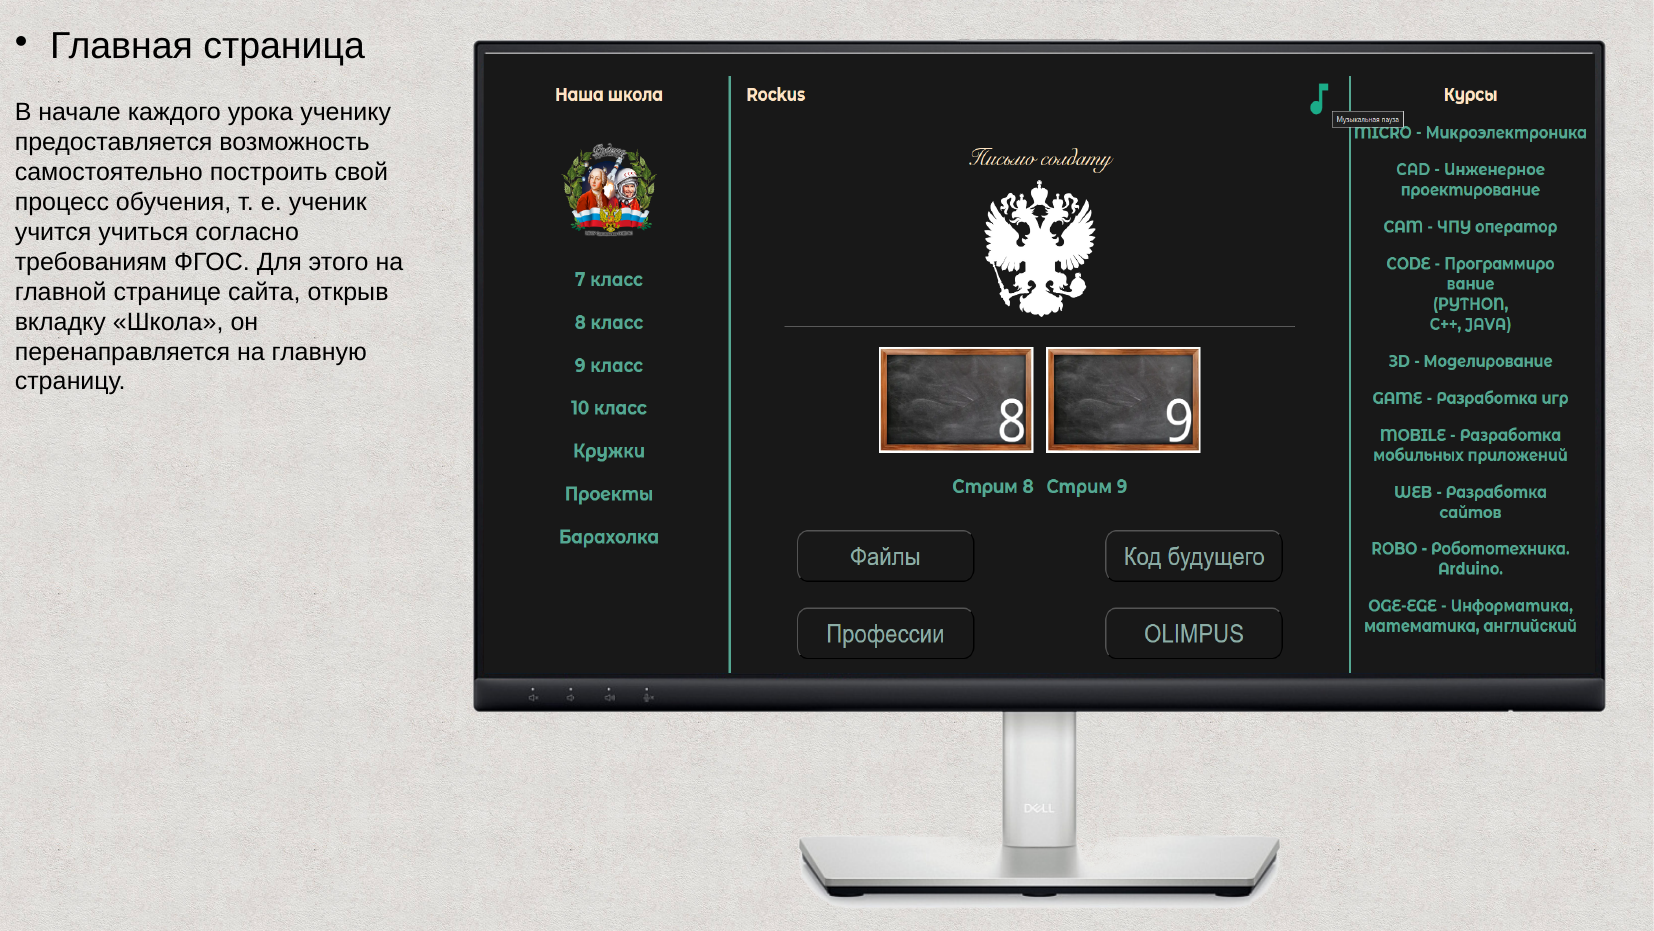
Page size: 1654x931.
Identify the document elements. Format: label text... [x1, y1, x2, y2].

text_box Главная страница [0, 0, 439, 88]
text_box В начале каждого урока ученику предоставляется возможность самостоятельно построить свой процесс обучения, т. е. ученик учится учиться согласно требованиям ФГОС. Для этого на главной странице сайта, открыв вкладку «Школа», он перенаправляется на главную страницу. [0, 88, 453, 474]
picture [0, 0, 1654, 931]
